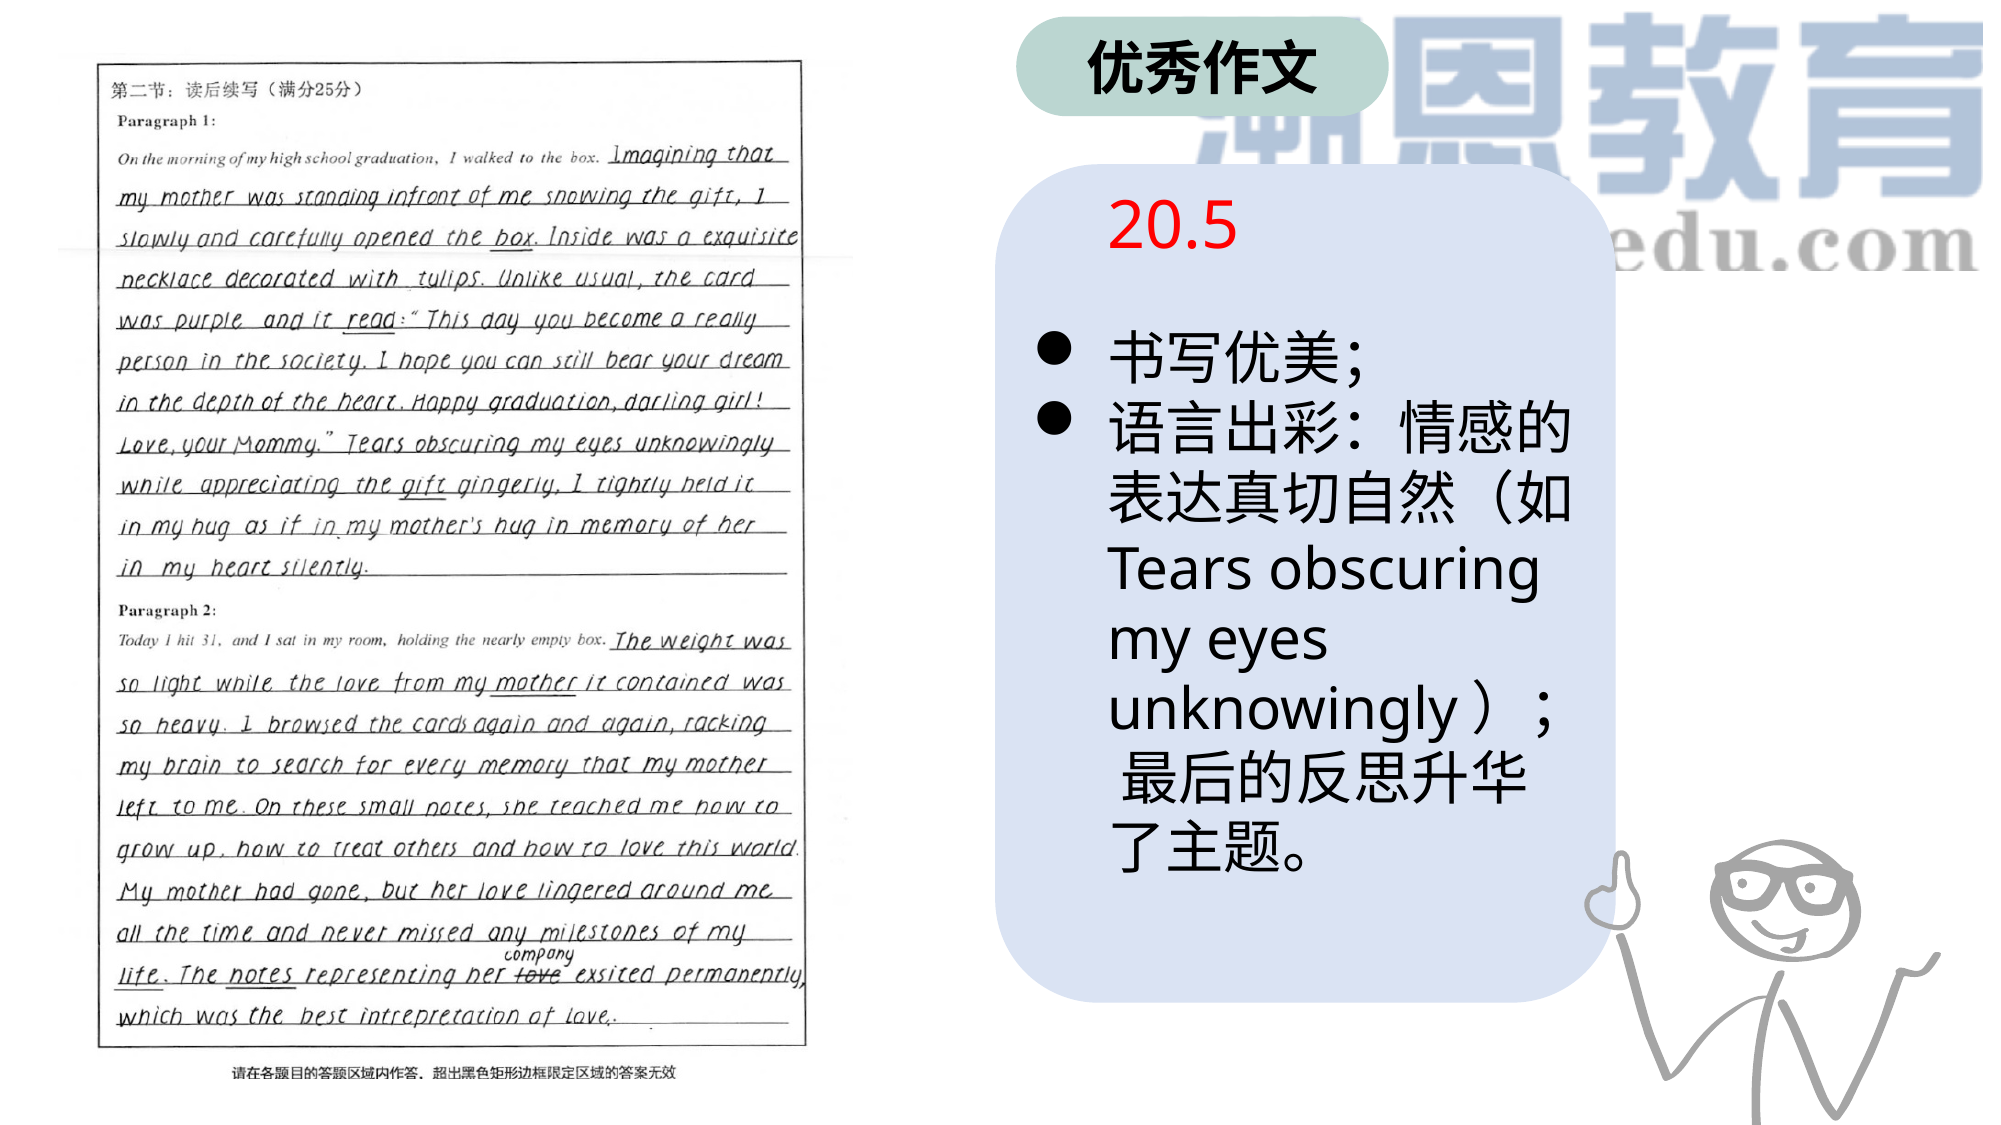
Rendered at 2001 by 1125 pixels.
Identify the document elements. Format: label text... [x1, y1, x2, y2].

text_box 优秀作文 [1015, 15, 1390, 118]
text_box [995, 164, 1942, 1125]
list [58, 46, 853, 1079]
picture [1178, 10, 1983, 271]
